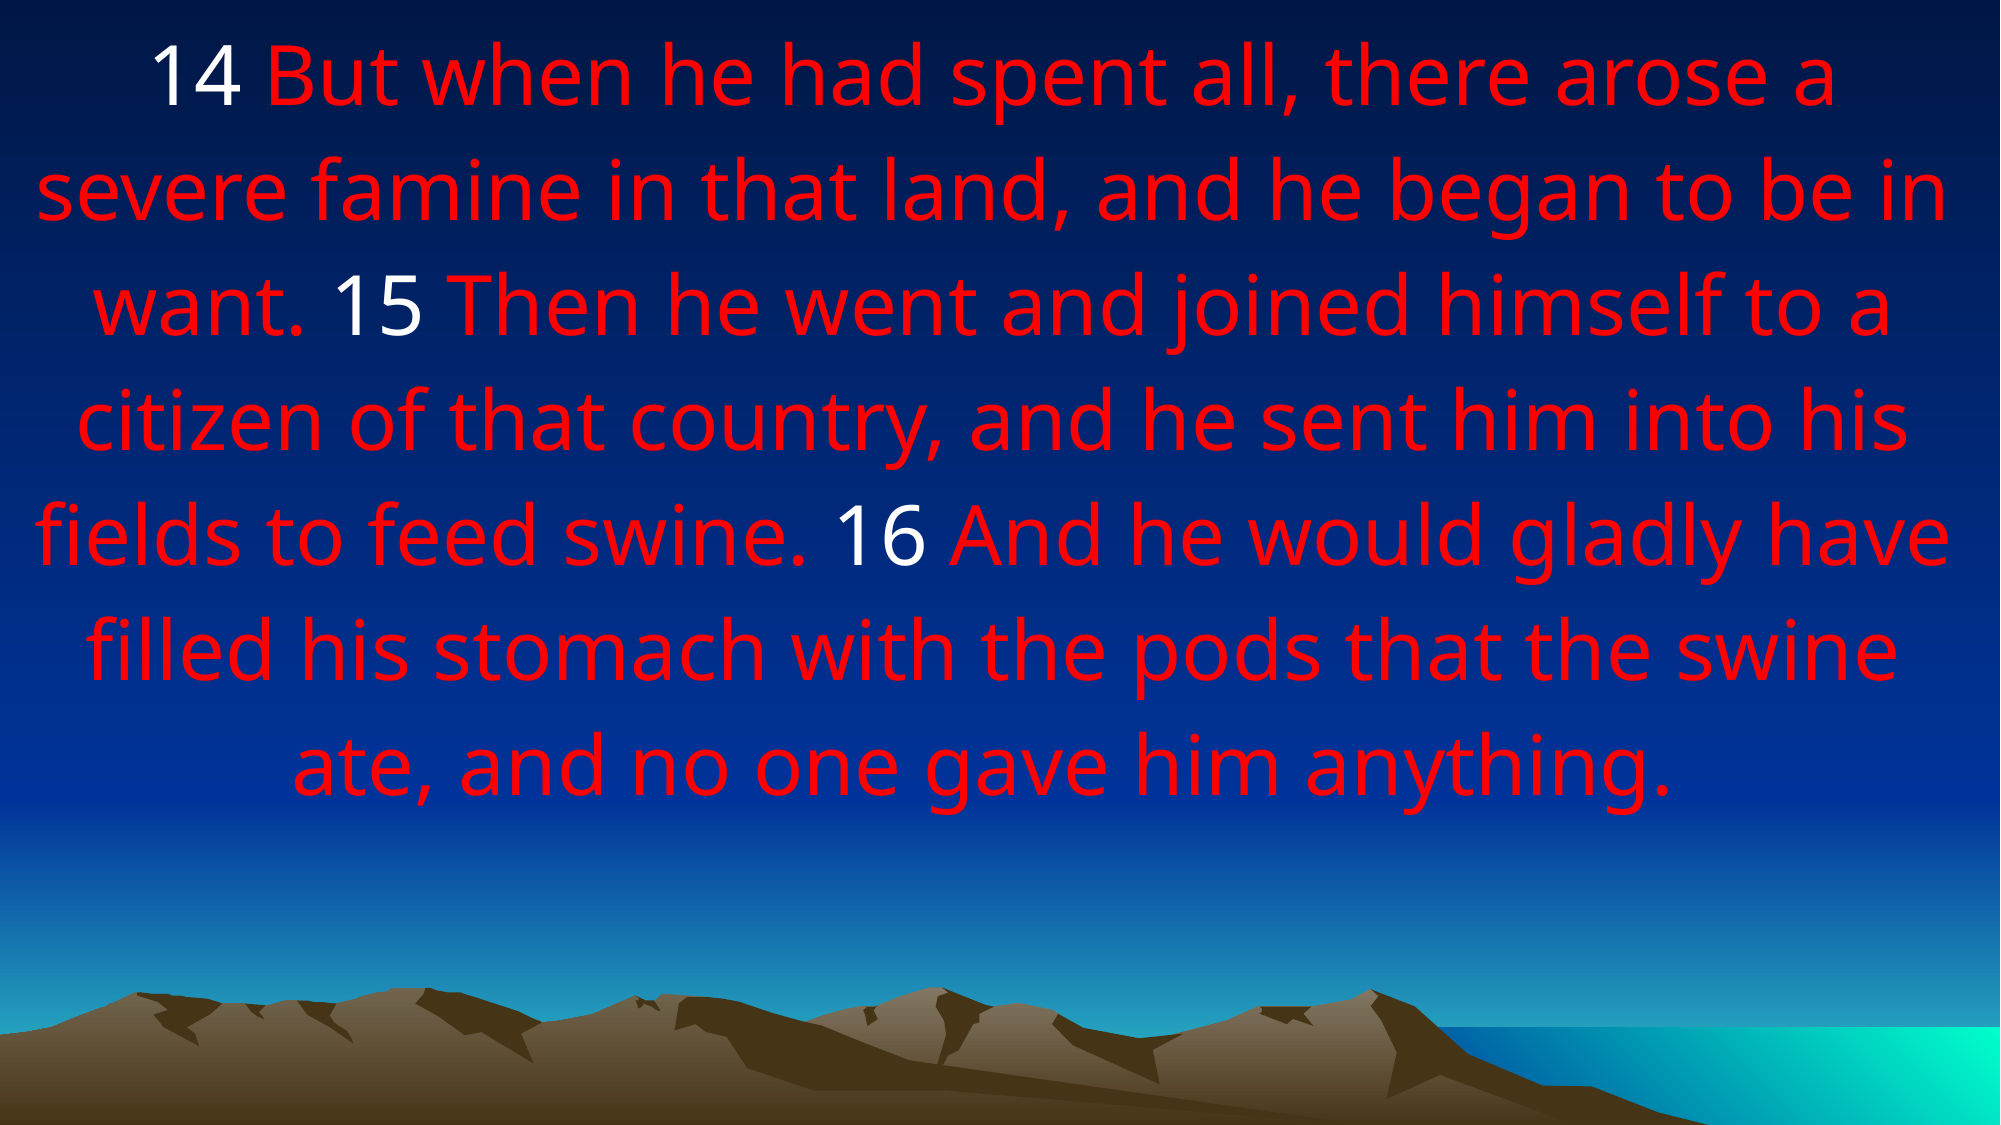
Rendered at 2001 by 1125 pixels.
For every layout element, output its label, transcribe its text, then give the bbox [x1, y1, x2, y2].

text_box 14 But when he had spent all, there arose a severe famine in that land, and he began to be in want. 15 Then he went and joined himself to a citizen of that country, and he sent him into his fields to feed swine. 16 And he would gladly have filled his stomach with the pods that the swine ate, and no one gave him anything. [12, 0, 1975, 825]
